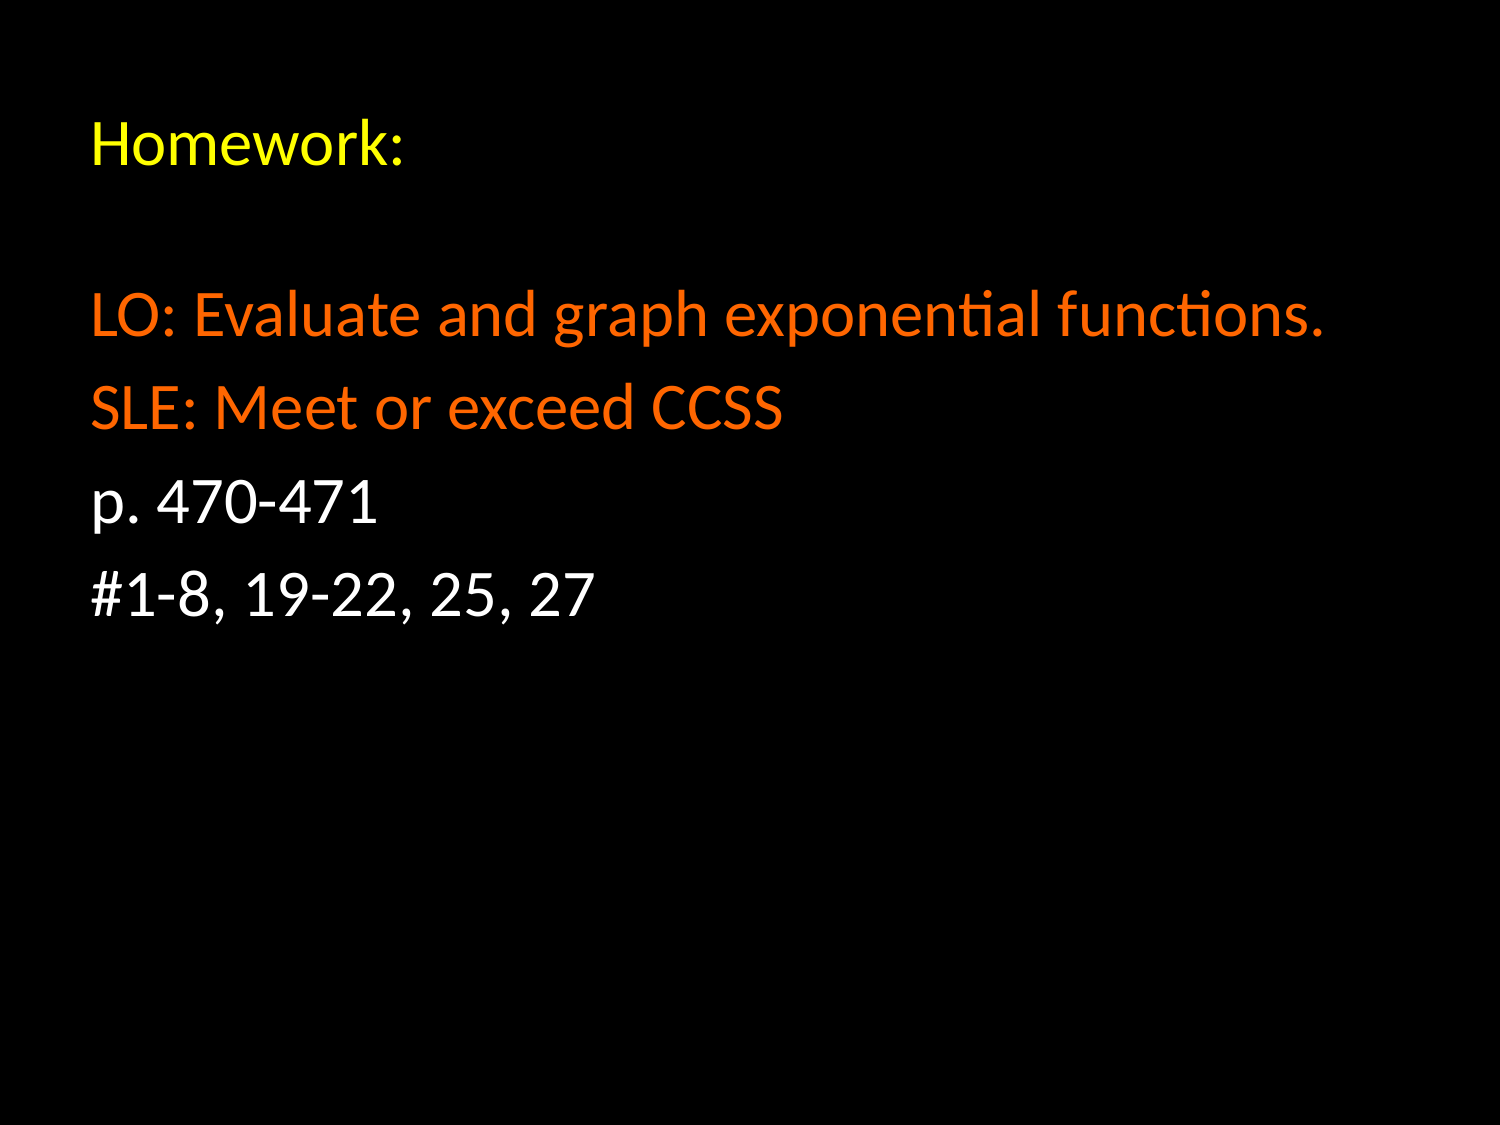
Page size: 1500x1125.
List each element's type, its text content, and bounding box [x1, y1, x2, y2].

title Homework: [75, 45, 1425, 233]
list LO: Evaluate and graph exponential functions. SLE: Meet or exceed CCSS p. 470-471 #1-8, 19-22, 25, 27 [75, 262, 1425, 1005]
